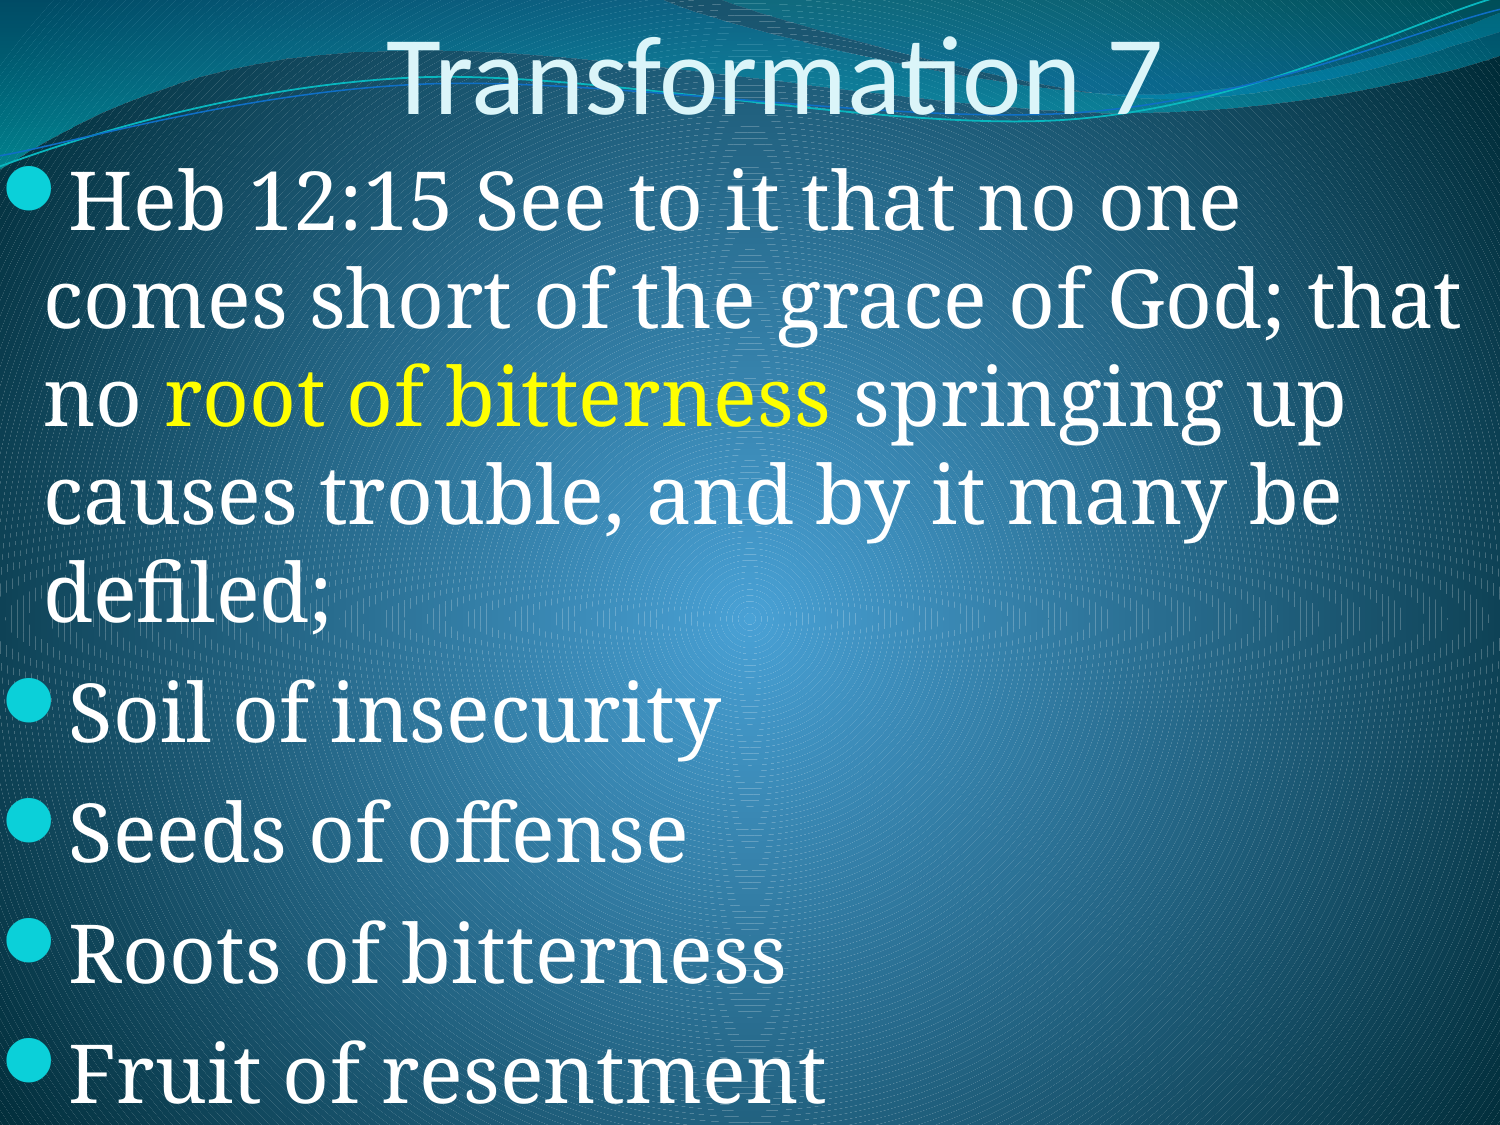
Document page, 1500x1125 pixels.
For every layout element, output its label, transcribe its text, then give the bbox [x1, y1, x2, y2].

title Transformation 7 [100, 2, 1451, 119]
list Heb 12:15 See to it that no one comes short of the grace of God; that no root of bitterness springing up causes trouble, and by it many be defiled; Soil of insecurity Seeds of offense Roots of bitterness Fruit of resentment [0, 149, 1500, 1125]
